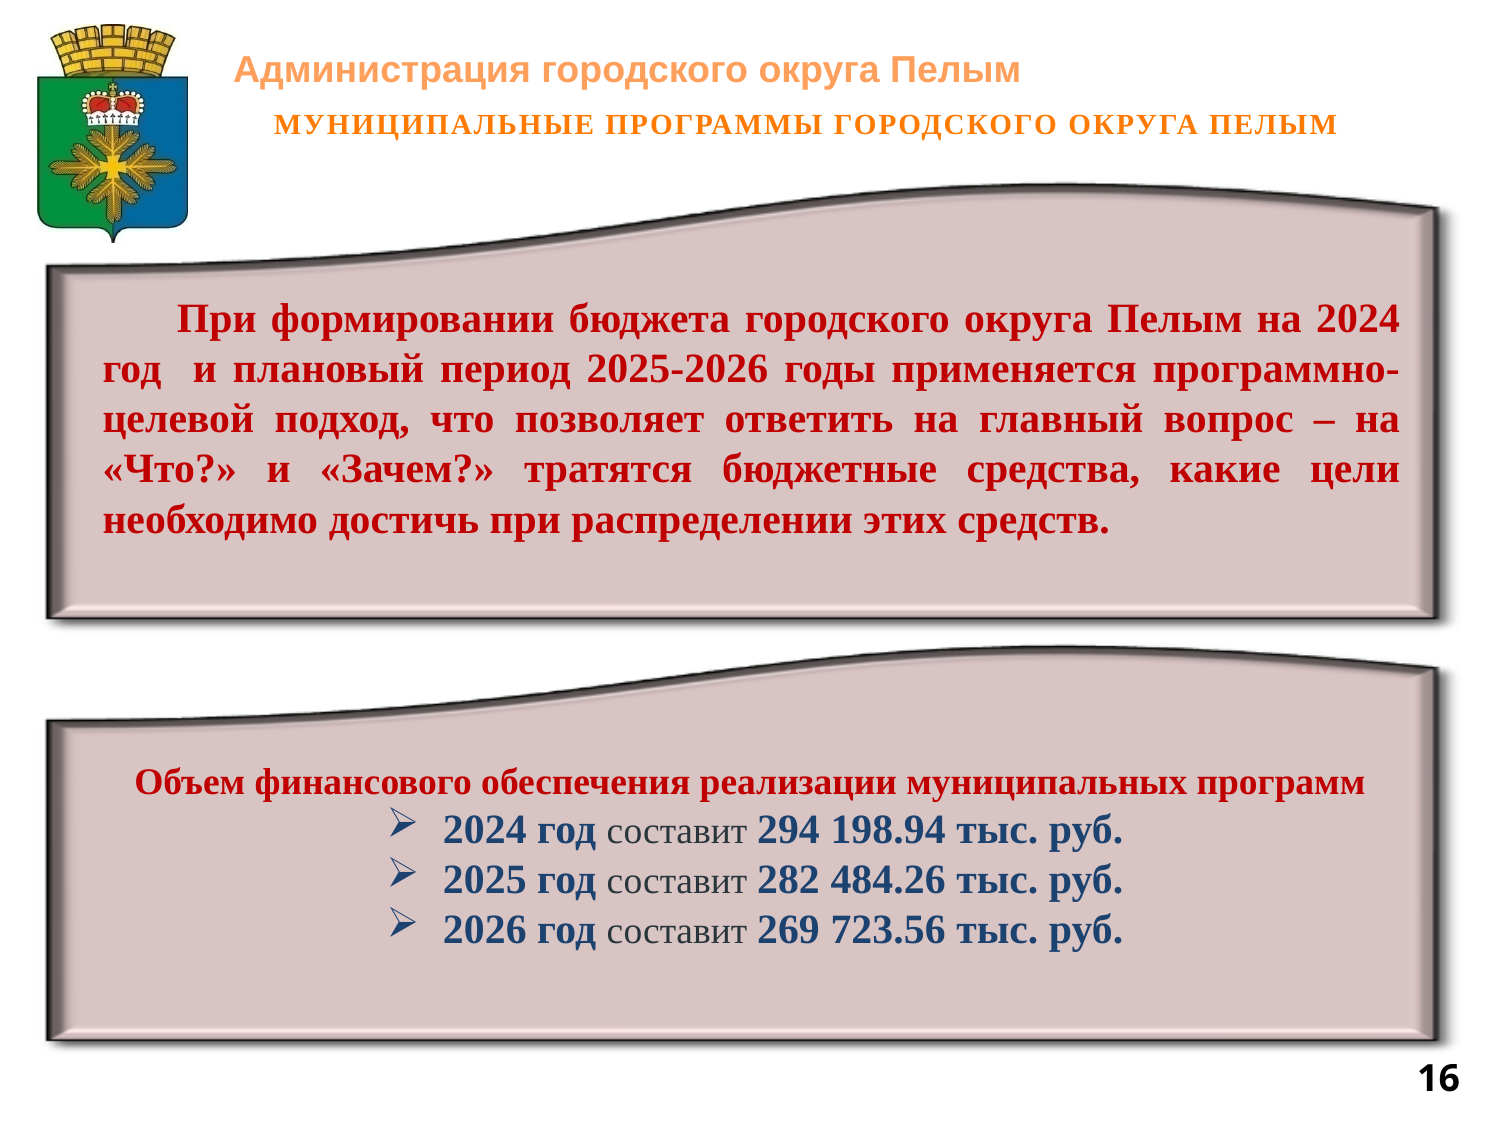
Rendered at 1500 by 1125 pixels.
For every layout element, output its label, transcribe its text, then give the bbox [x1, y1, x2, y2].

text_box Администрация городского округа Пелым [218, 37, 1437, 98]
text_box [26, 175, 1477, 1071]
slide_number 16 [1400, 1079, 1475, 1110]
text_box МУНИЦИПАЛЬНЫЕ ПРОГРАММЫ ГОРОДСКОГО ОКРУГА ПЕЛЫМ [193, 98, 1419, 148]
picture [31, 637, 1472, 1059]
picture [37, 24, 188, 244]
